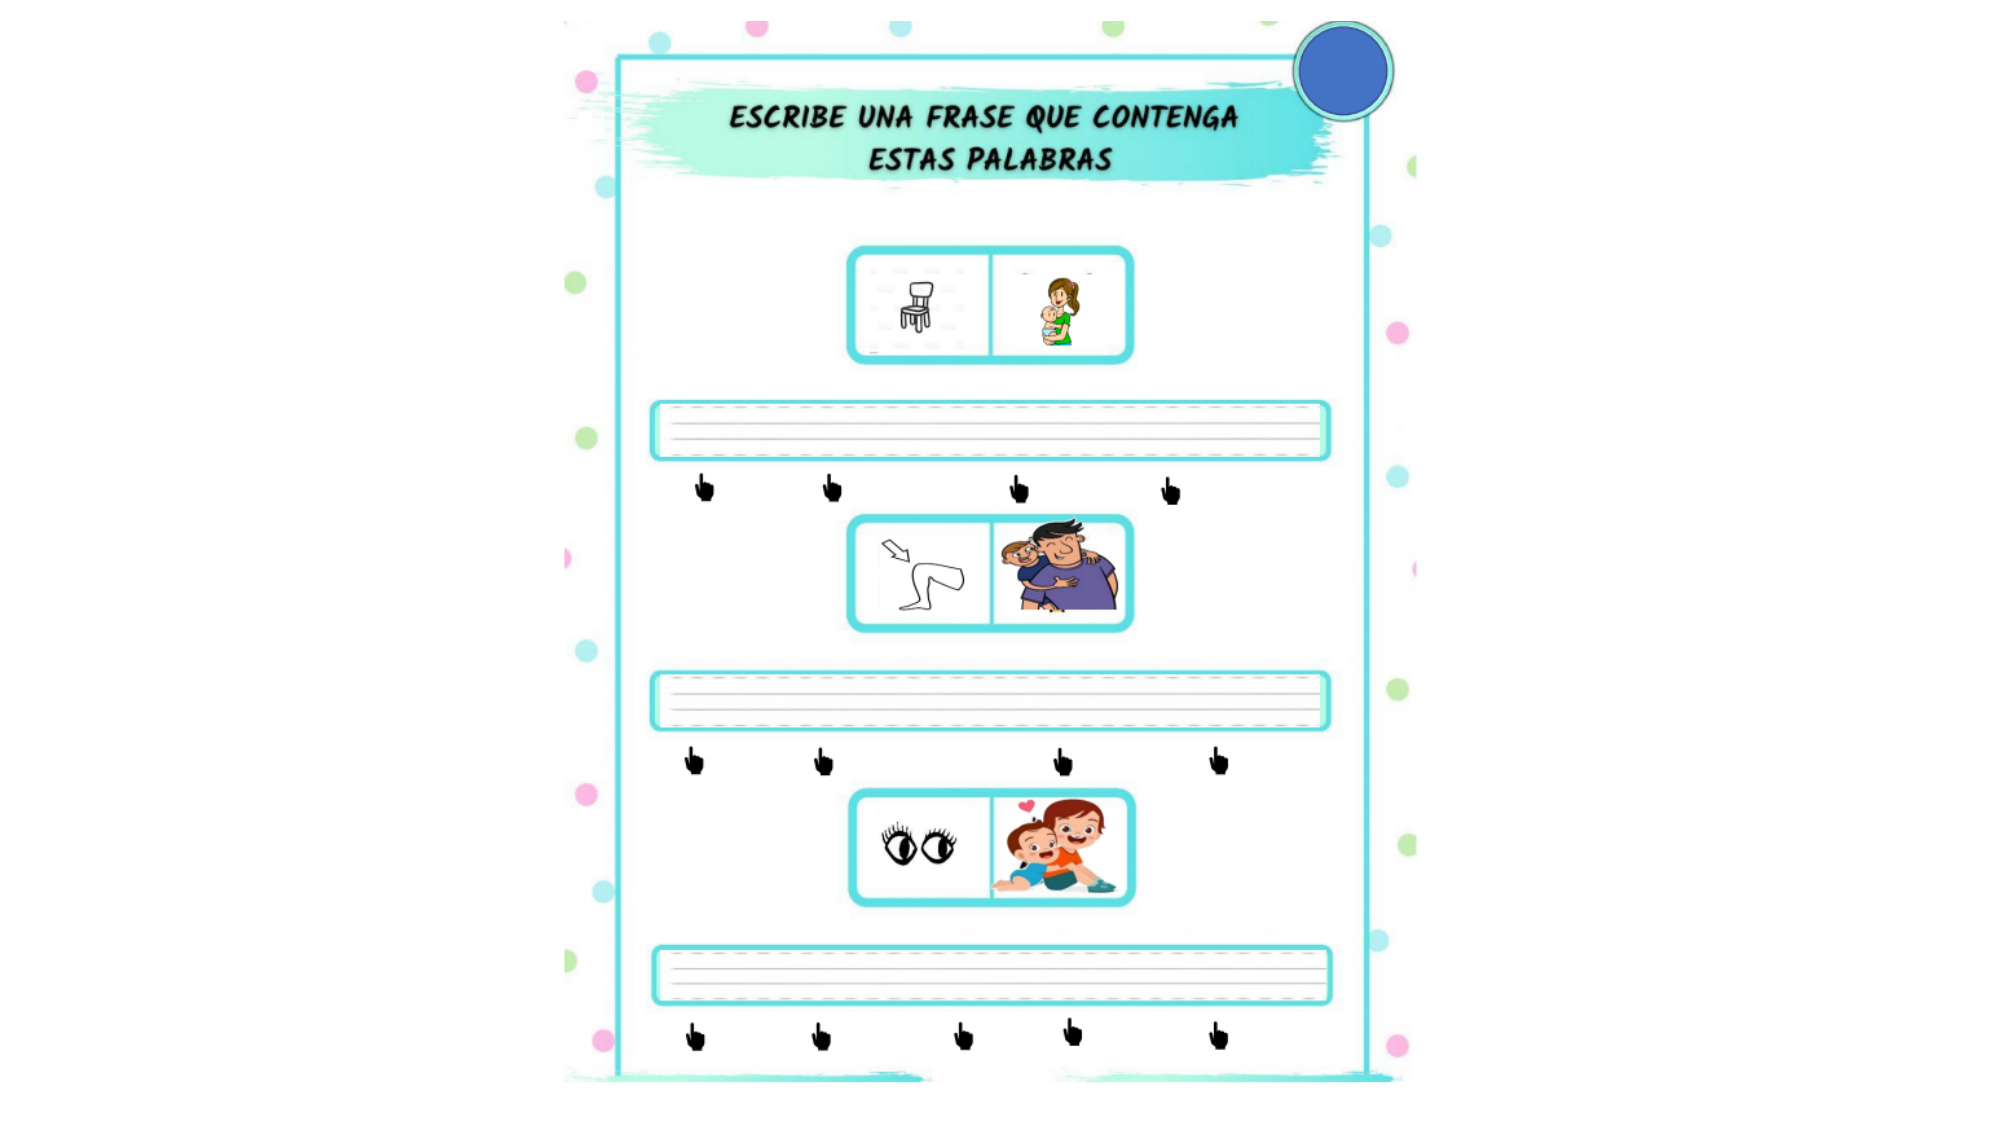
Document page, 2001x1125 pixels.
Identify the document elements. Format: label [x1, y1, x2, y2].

picture [536, 21, 1432, 1125]
